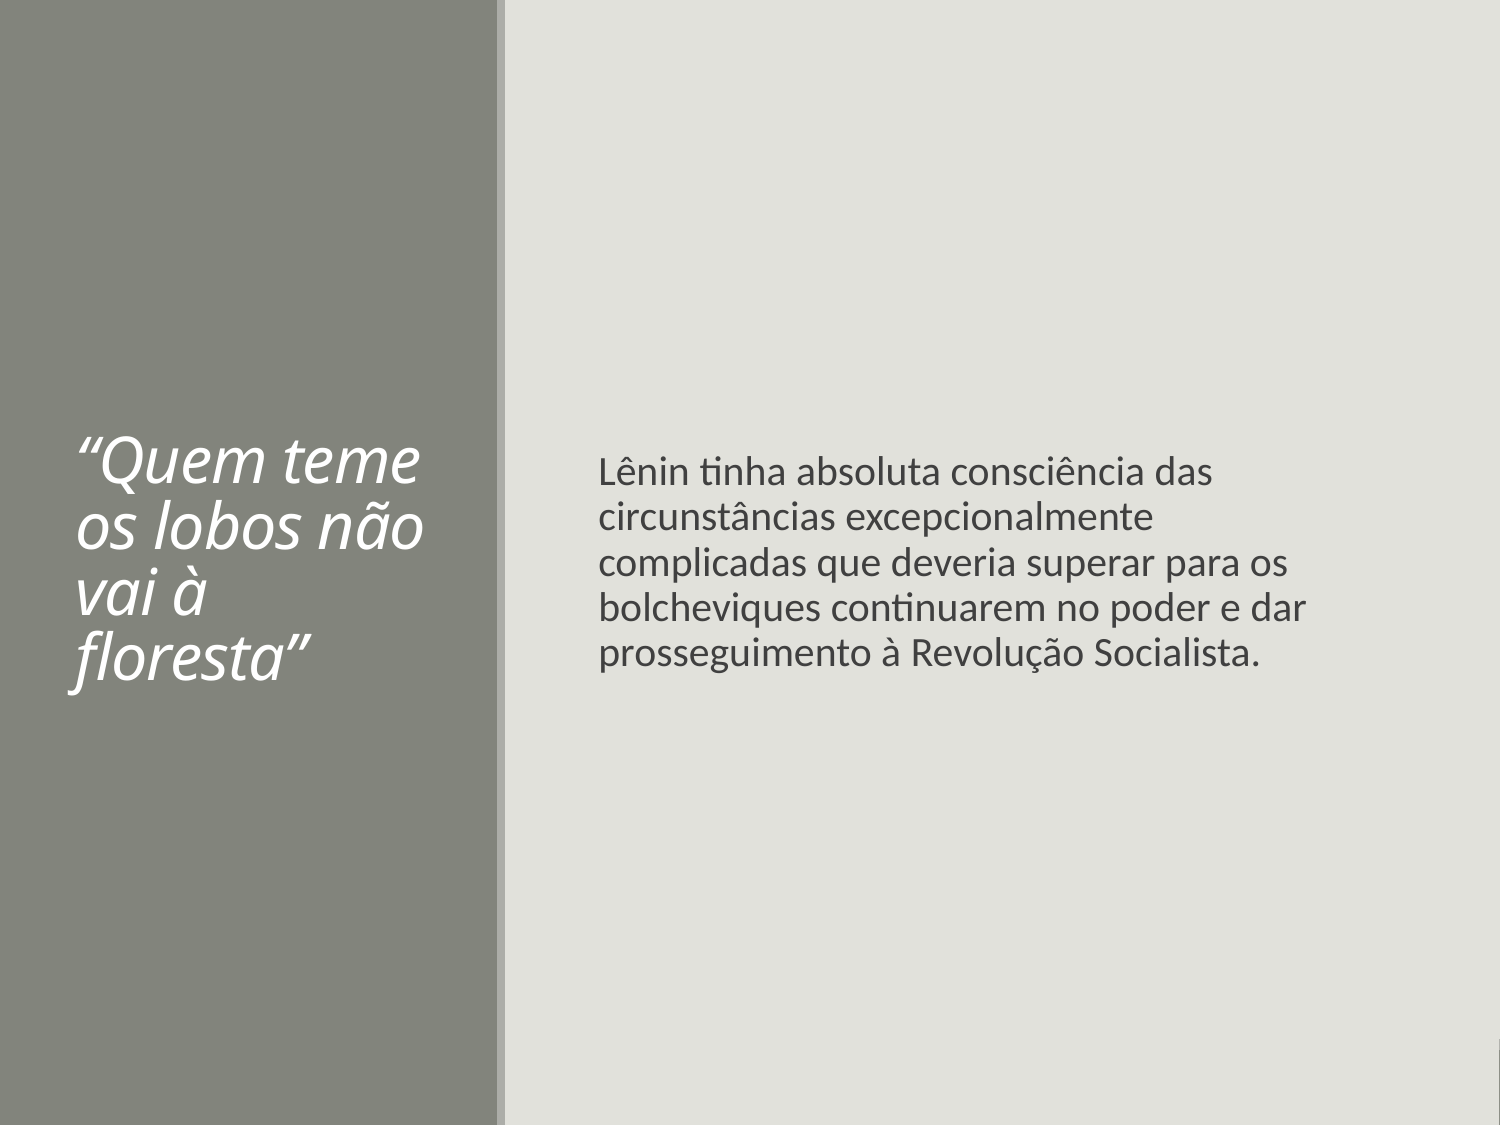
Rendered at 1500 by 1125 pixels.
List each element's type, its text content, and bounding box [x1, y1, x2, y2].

text_box [496, 0, 506, 1125]
text_box [0, 0, 496, 1125]
text_box [506, 0, 1500, 1125]
title “Quem teme os lobos não vai à floresta” [60, 99, 441, 1026]
list Lênin tinha absoluta consciência das circunstâncias excepcionalmente complicadas que deveria superar para os bolcheviques continuarem no poder e dar prosseguimento à Revolução Socialista. [583, 99, 1373, 1026]
